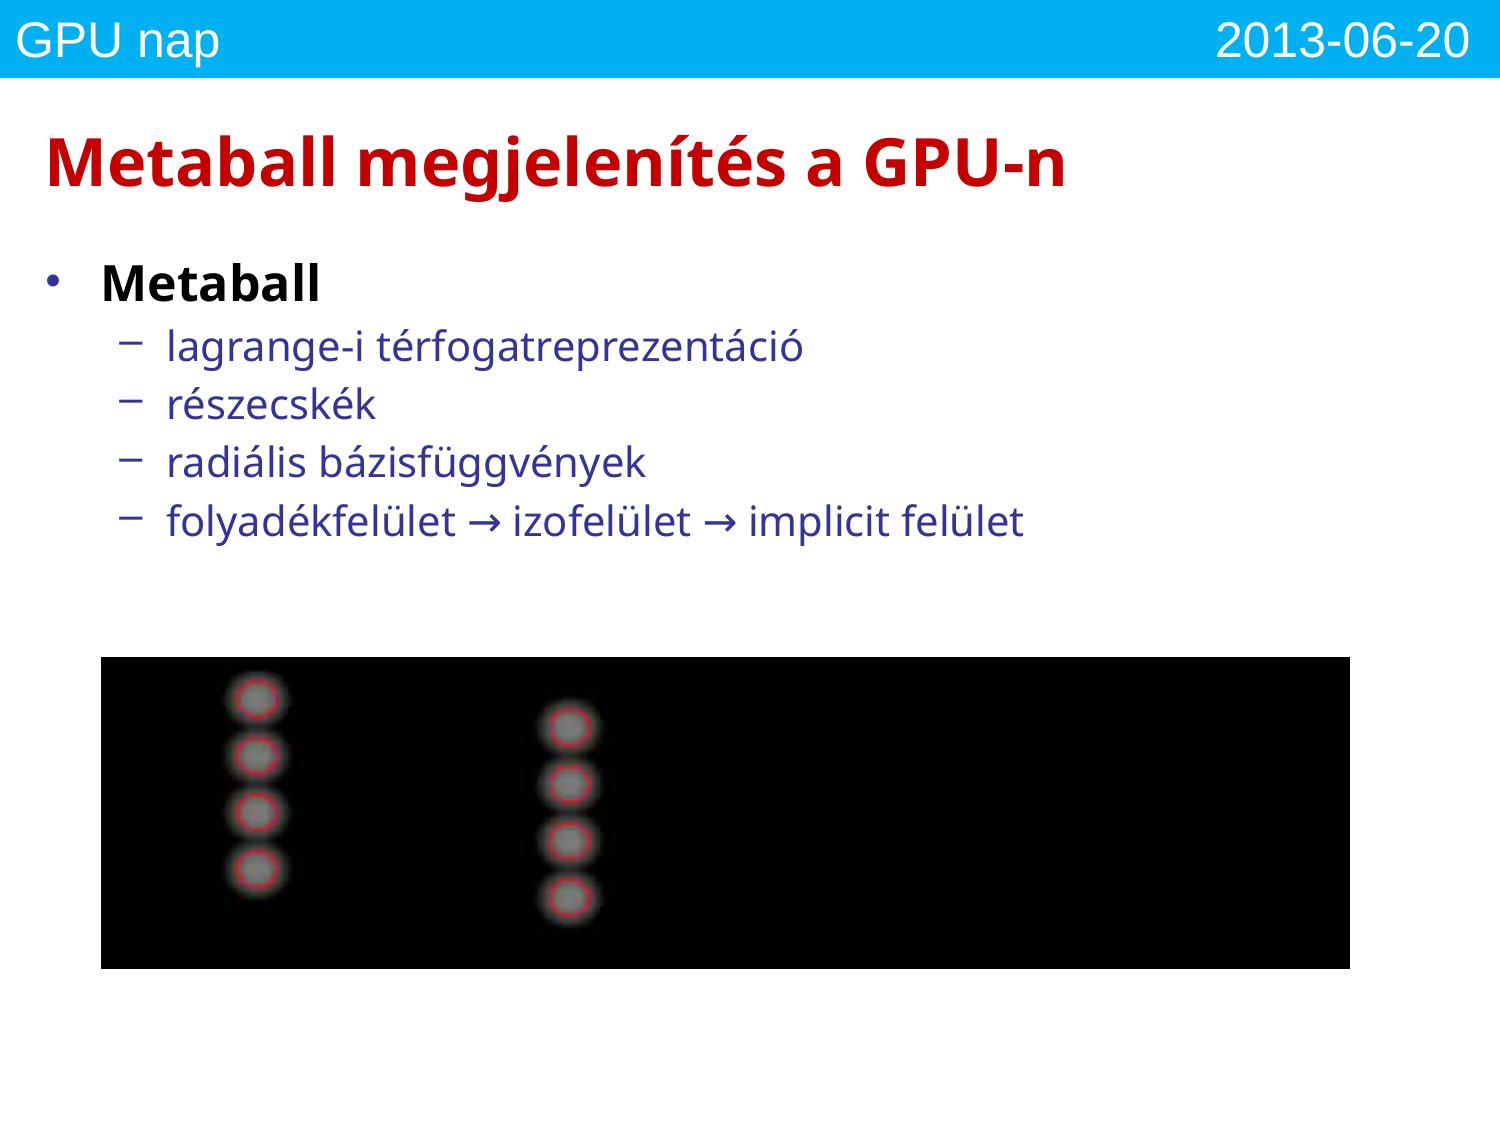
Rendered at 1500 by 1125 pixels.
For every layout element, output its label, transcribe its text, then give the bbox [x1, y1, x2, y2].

title Metaball megjelenítés a GPU-n [29, 77, 1471, 241]
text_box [100, 656, 1351, 970]
list Metaball lagrange-i térfogatreprezentáció részecskék radiális bázisfüggvények folyadékfelület → izofelület → implicit felület [29, 243, 1471, 1048]
